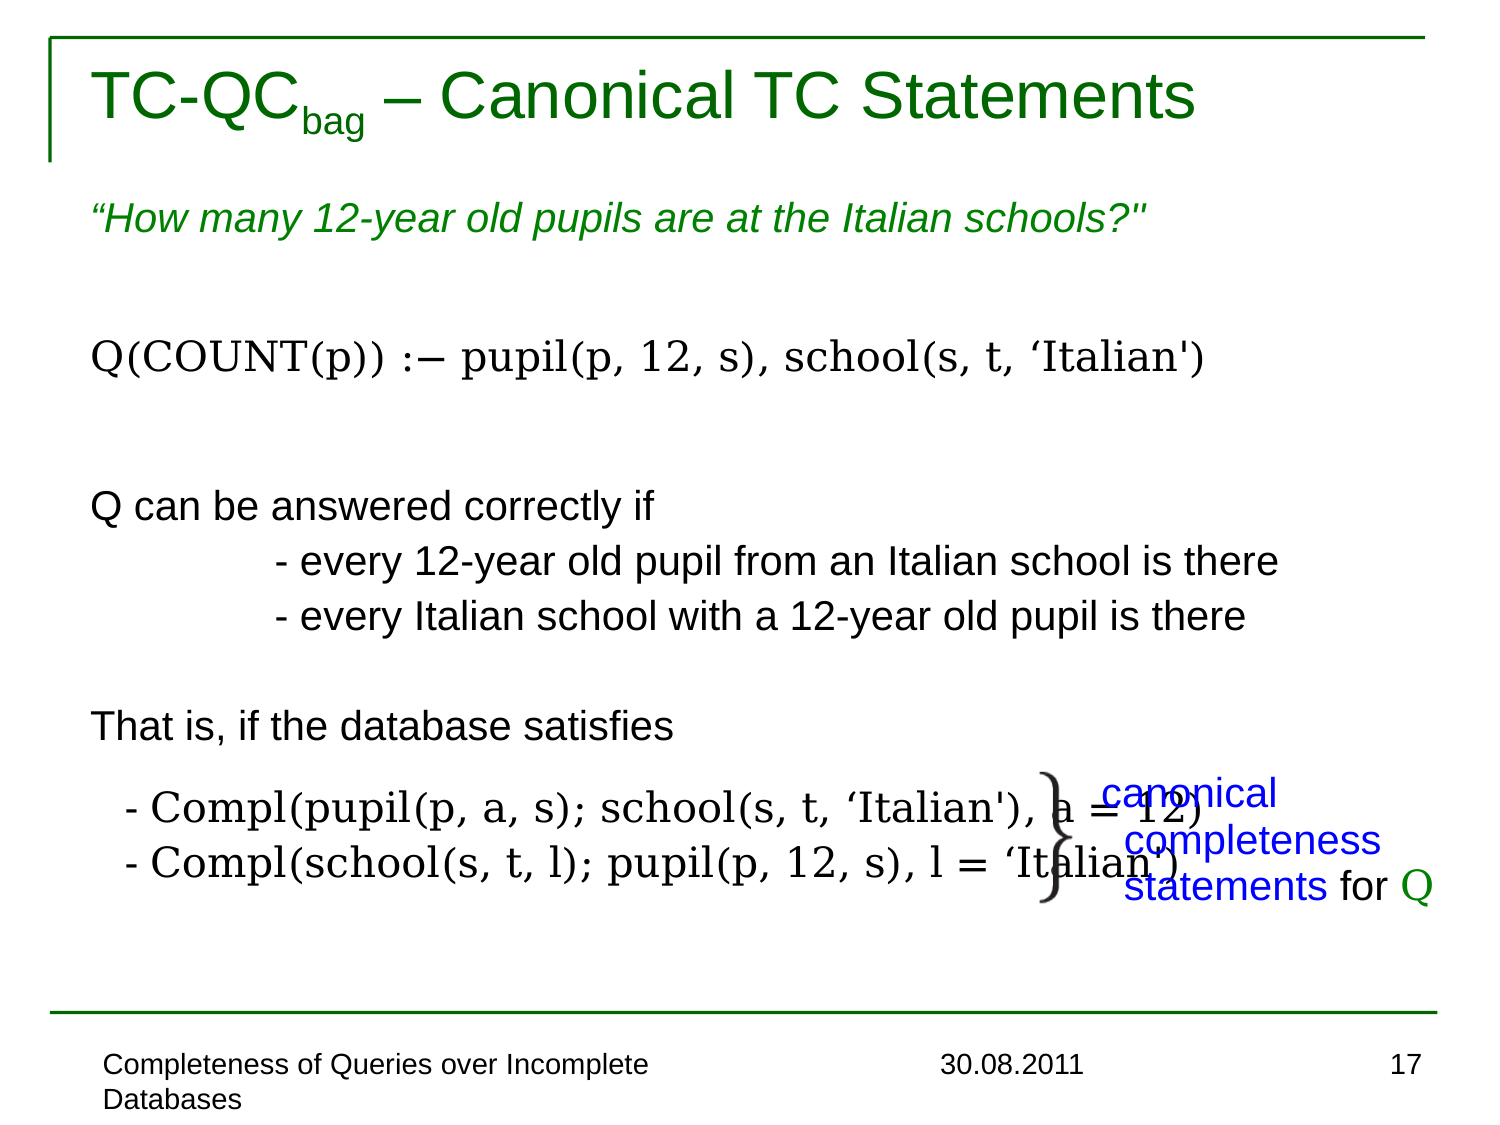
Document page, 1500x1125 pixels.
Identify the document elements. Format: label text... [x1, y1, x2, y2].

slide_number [811, 1037, 1288, 1113]
slide_number 17 [1299, 1037, 1438, 1113]
title TC-QCbag – Canonical TC Statements [75, 37, 1425, 157]
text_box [1017, 756, 1500, 916]
footer Completeness of Queries over Incomplete Databases [87, 1037, 811, 1113]
list “How many 12-year old pupils are at the Italian schools?'' Q(COUNT(p)) :− pupil(p, 12, s), school(s, t, ‘Italian')‏ Q can be answered correctly if - every 12-year old pupil from an Italian school is there - every Italian school with a 12-year old pupil is there That is, if the database satisfies - Compl(pupil(p, a, s); school(s, t, ‘Italian'), a = 12)‏ - Compl(school(s, t, l); pupil(p, 12, s), l = ‘Italian')‏ [75, 187, 1455, 975]
